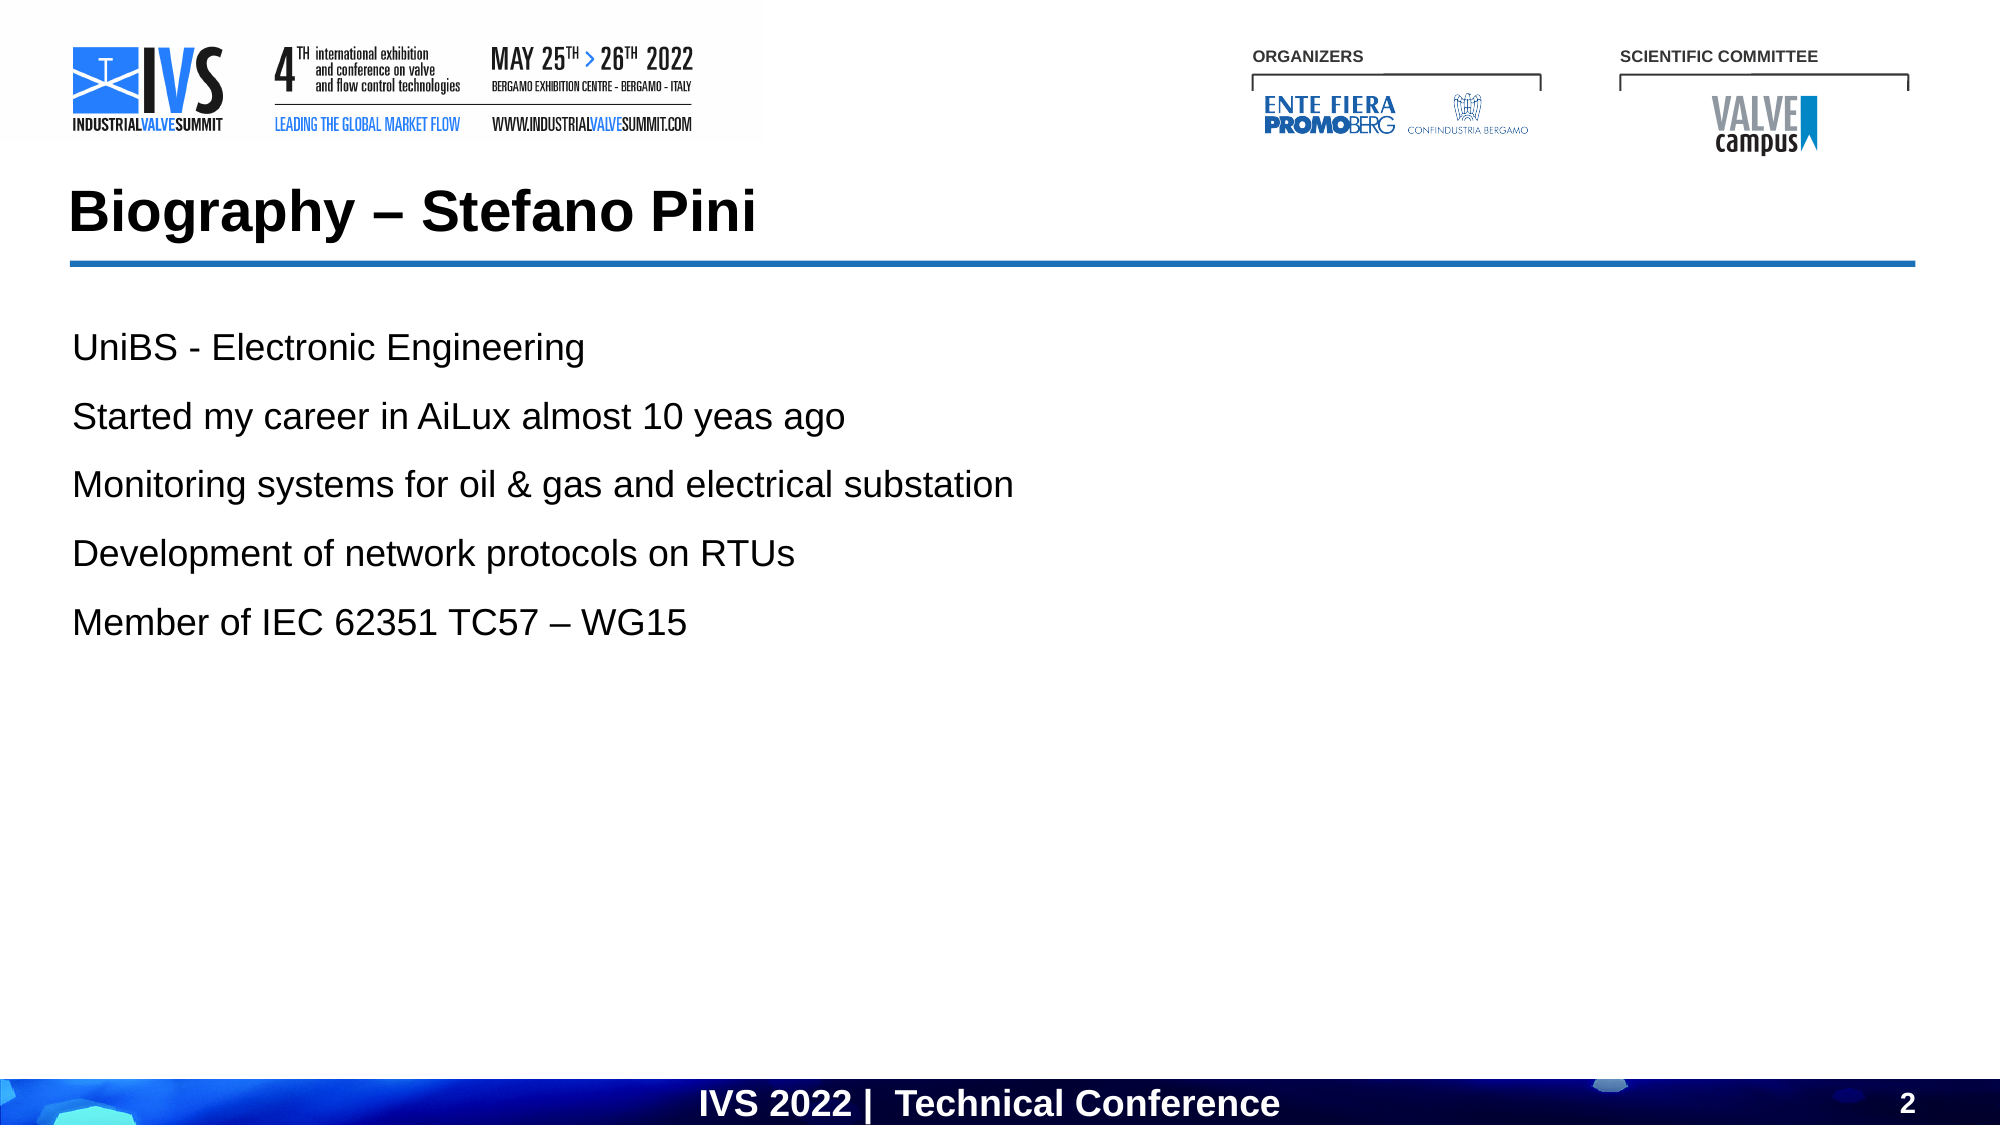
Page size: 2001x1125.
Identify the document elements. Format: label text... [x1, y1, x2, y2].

picture [1265, 96, 1396, 134]
picture [0, 1079, 2000, 1125]
text_box Biography – Stefano Pini [53, 165, 810, 251]
picture [1705, 67, 1824, 185]
picture [0, 0, 764, 142]
text_box UniBS - Electronic Engineering Started my career in AiLux almost 10 yeas ago Monitoring systems for oil & gas and electrical substation Development of network protocols on RTUs Member of IEC 62351 TC57 – WG15 [57, 315, 1928, 797]
picture [1408, 93, 1528, 134]
